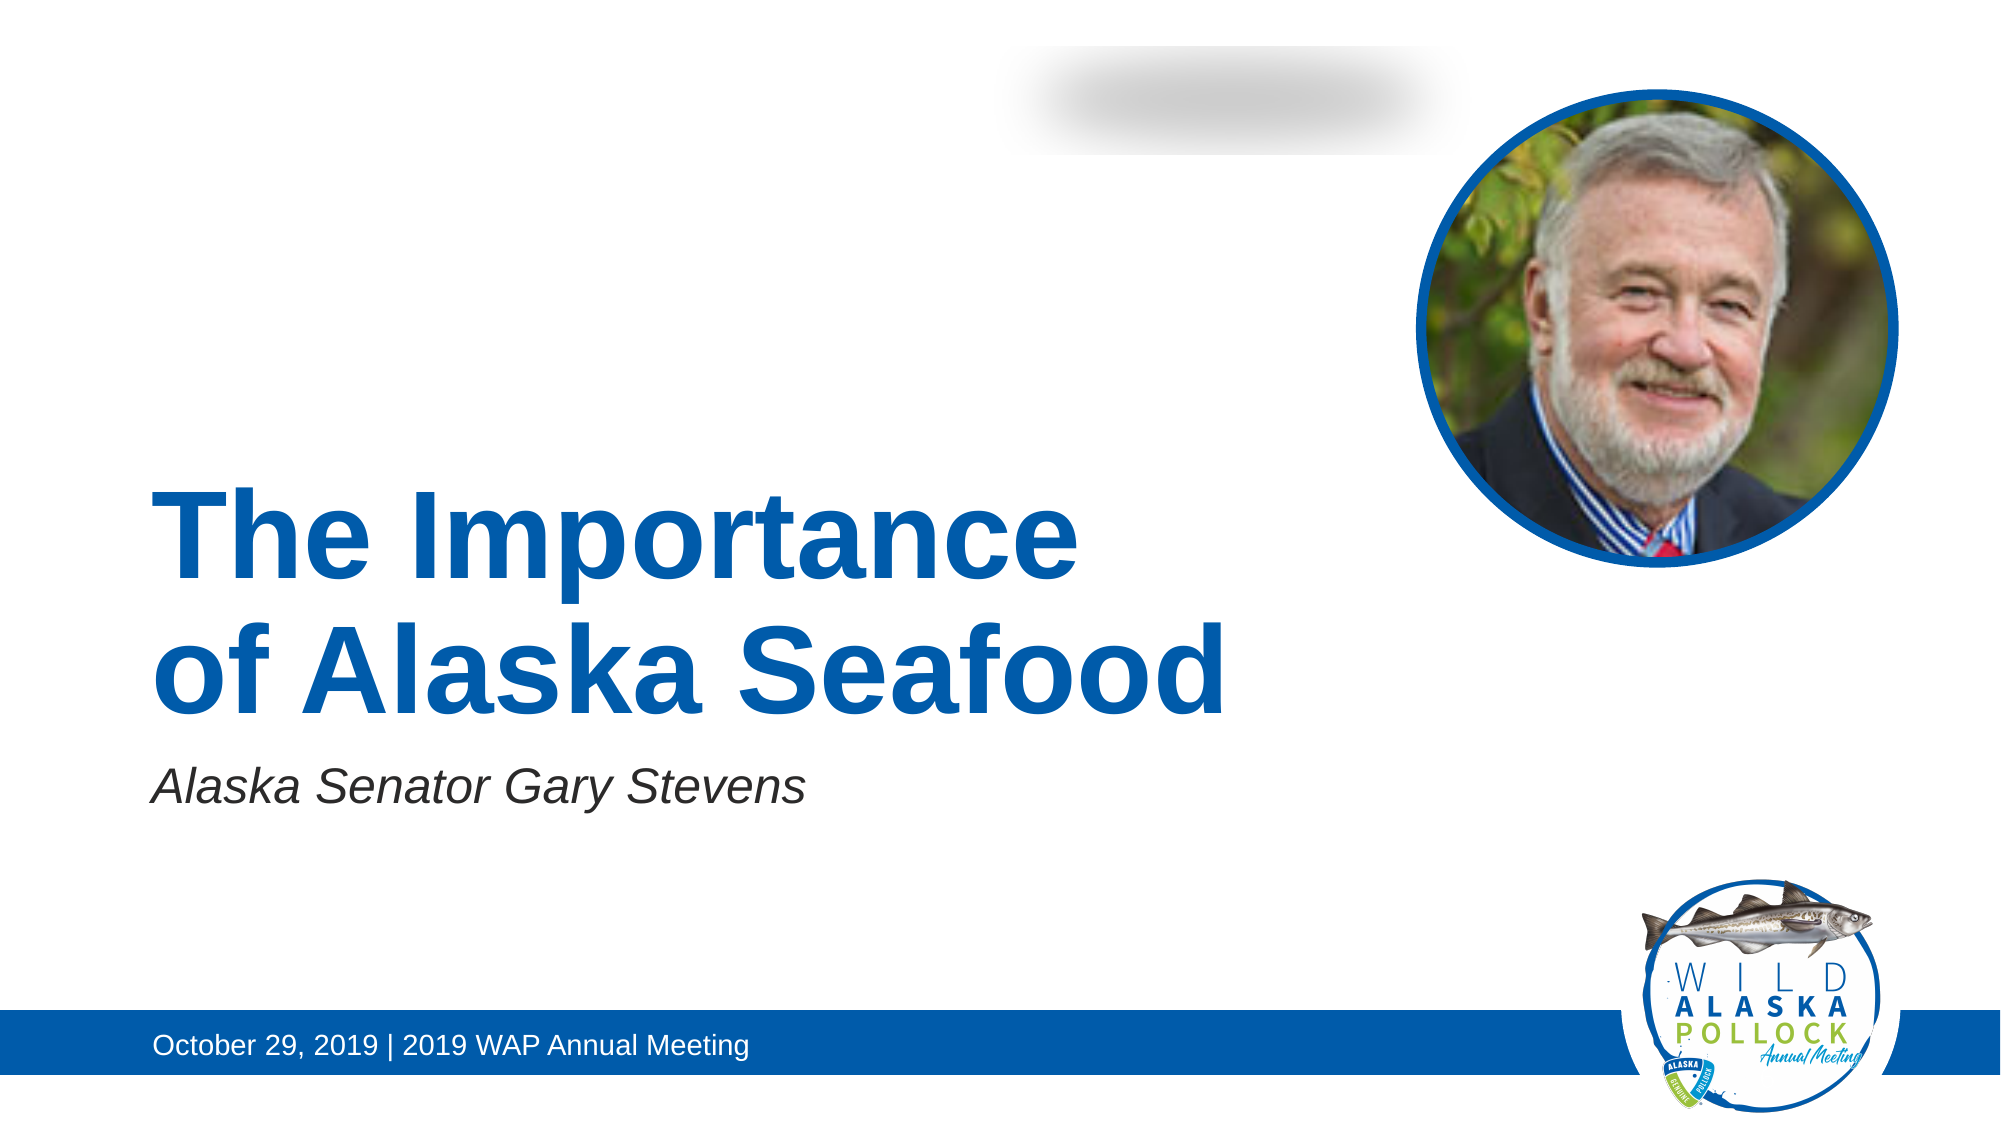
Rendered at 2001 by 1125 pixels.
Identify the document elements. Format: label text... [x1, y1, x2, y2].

title The Importance of Alaska Seafood [136, 280, 1862, 749]
list Alaska Senator Gary Stevens [136, 752, 1862, 999]
slide_number 6 [1687, 1052, 1848, 1113]
picture [1632, 867, 1890, 1125]
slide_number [137, 1013, 779, 1074]
picture [1421, 94, 1894, 563]
